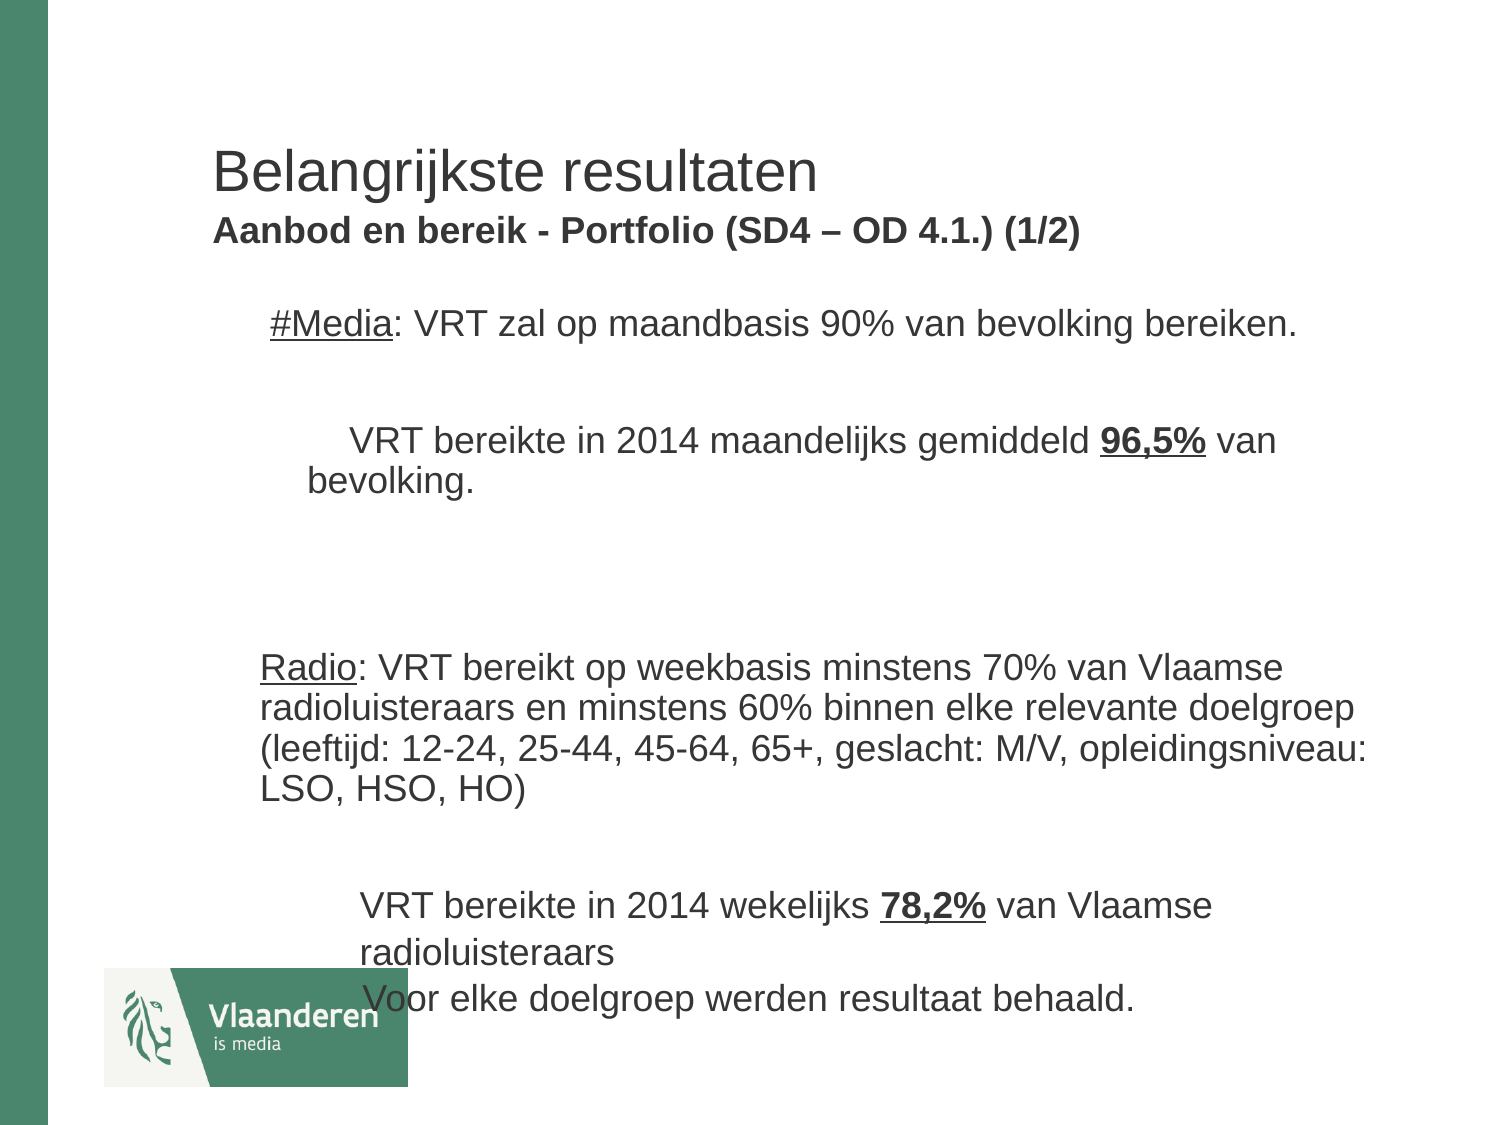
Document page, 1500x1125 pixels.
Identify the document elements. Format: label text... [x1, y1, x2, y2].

title Belangrijkste resultaten [212, 124, 1430, 210]
picture [104, 968, 408, 1087]
list Aanbod en bereik - Portfolio (SD4 – OD 4.1.) (1/2) #Media: VRT zal op maandbasis 90% van bevolking bereiken. VRT bereikte in 2014 maandelijks gemiddeld 96,5% van bevolking. Radio: VRT bereikt op weekbasis minstens 70% van Vlaamse radioluisteraars en minstens 60% binnen elke relevante doelgroep (leeftijd: 12-24, 25-44, 45-64, 65+, geslacht: M/V, opleidingsniveau: LSO, HSO, HO) VRT bereikte in 2014 wekelijks 78,2% van Vlaamse radioluisteraars Voor elke doelgroep werden resultaat behaald. [212, 210, 1430, 990]
